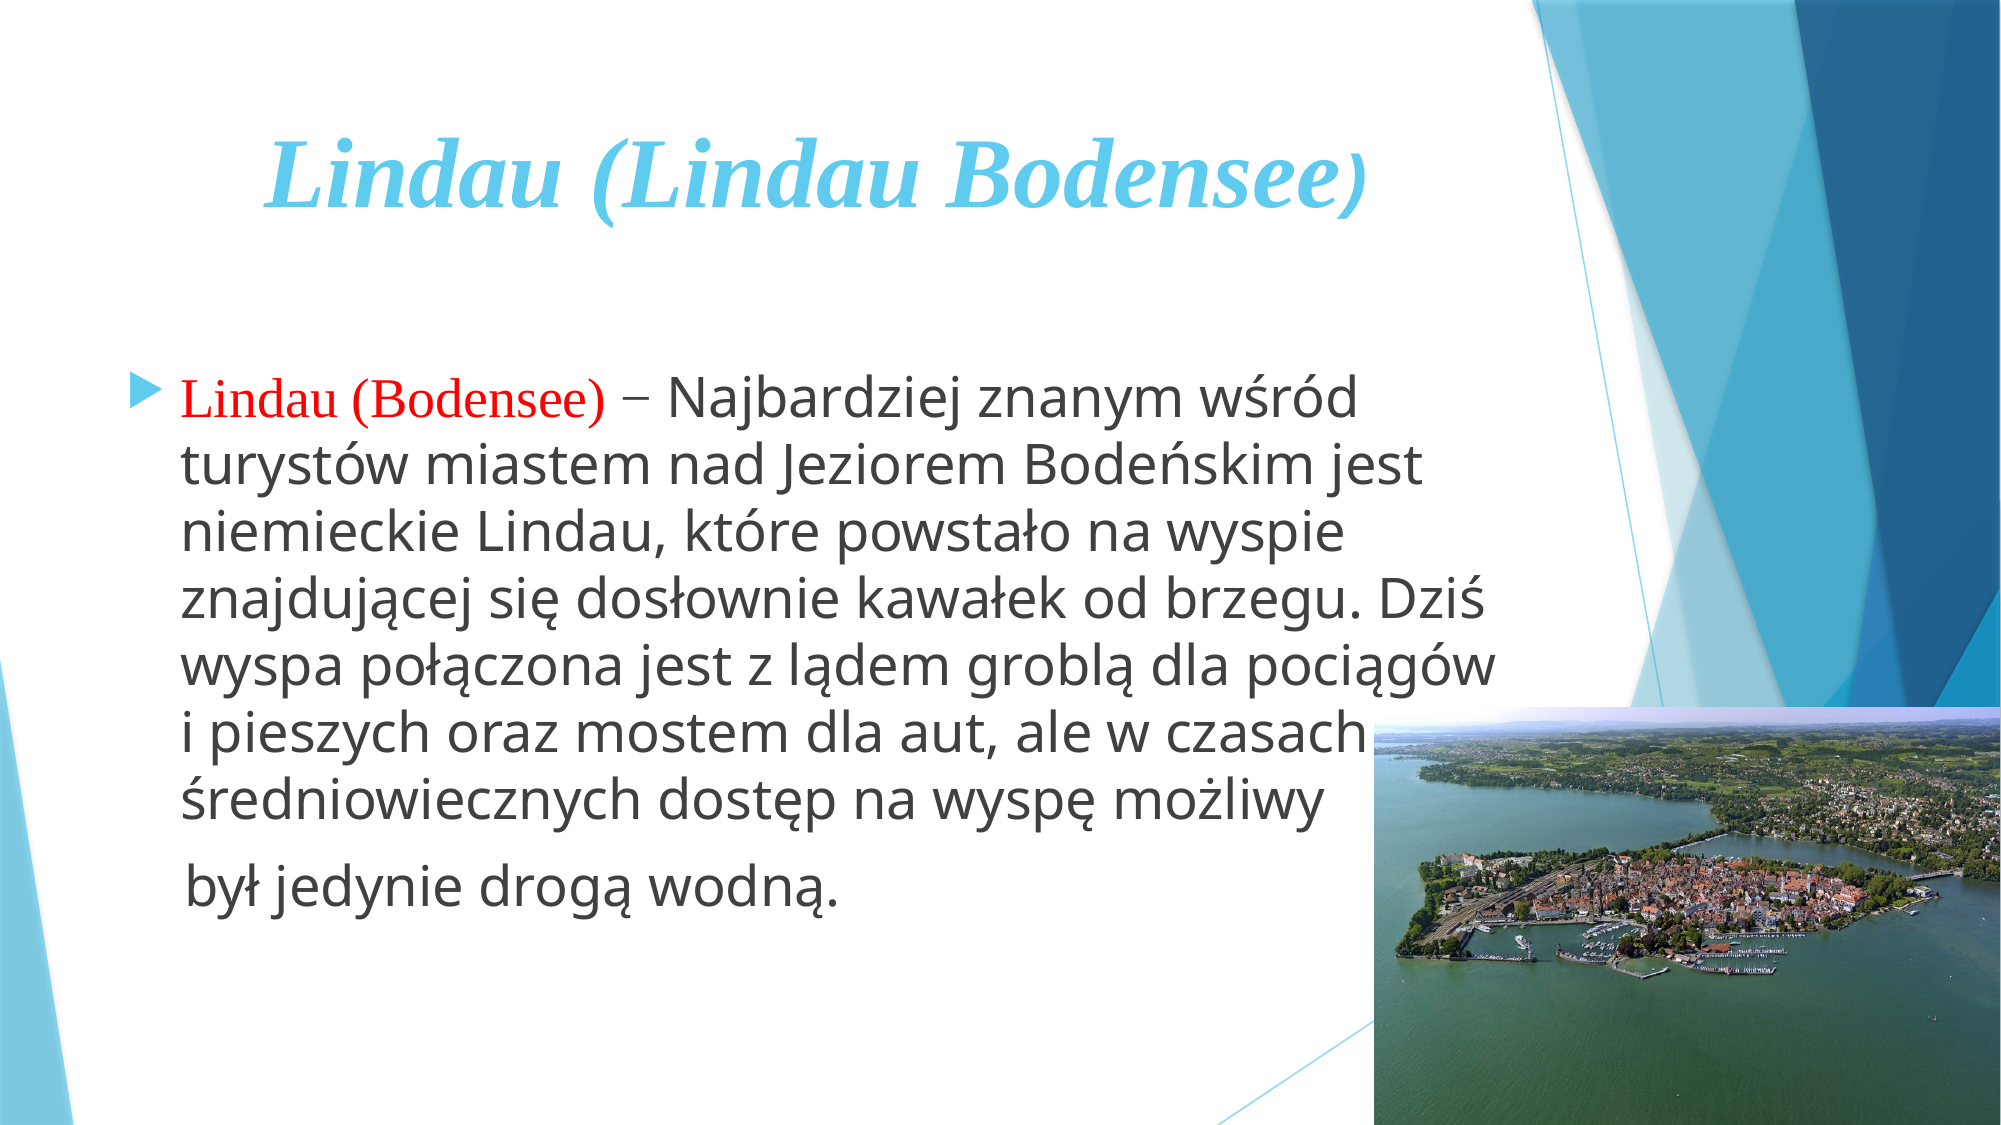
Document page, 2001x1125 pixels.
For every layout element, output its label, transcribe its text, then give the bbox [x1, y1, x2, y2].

list Lindau (Bodensee) − Najbardziej znanym wśród turystów miastem nad Jeziorem Bodeńskim jest niemieckie Lindau, które powstało na wyspie znajdującej się dosłownie kawałek od brzegu. Dziś wyspa połączona jest z lądem groblą dla pociągów i pieszych oraz mostem dla aut, ale w czasach średniowiecznych dostęp na wyspę możliwy był jedynie drogą wodną. [111, 354, 1522, 992]
picture [1373, 707, 2000, 1125]
title Lindau (Lindau Bodensee) [111, 99, 1522, 317]
